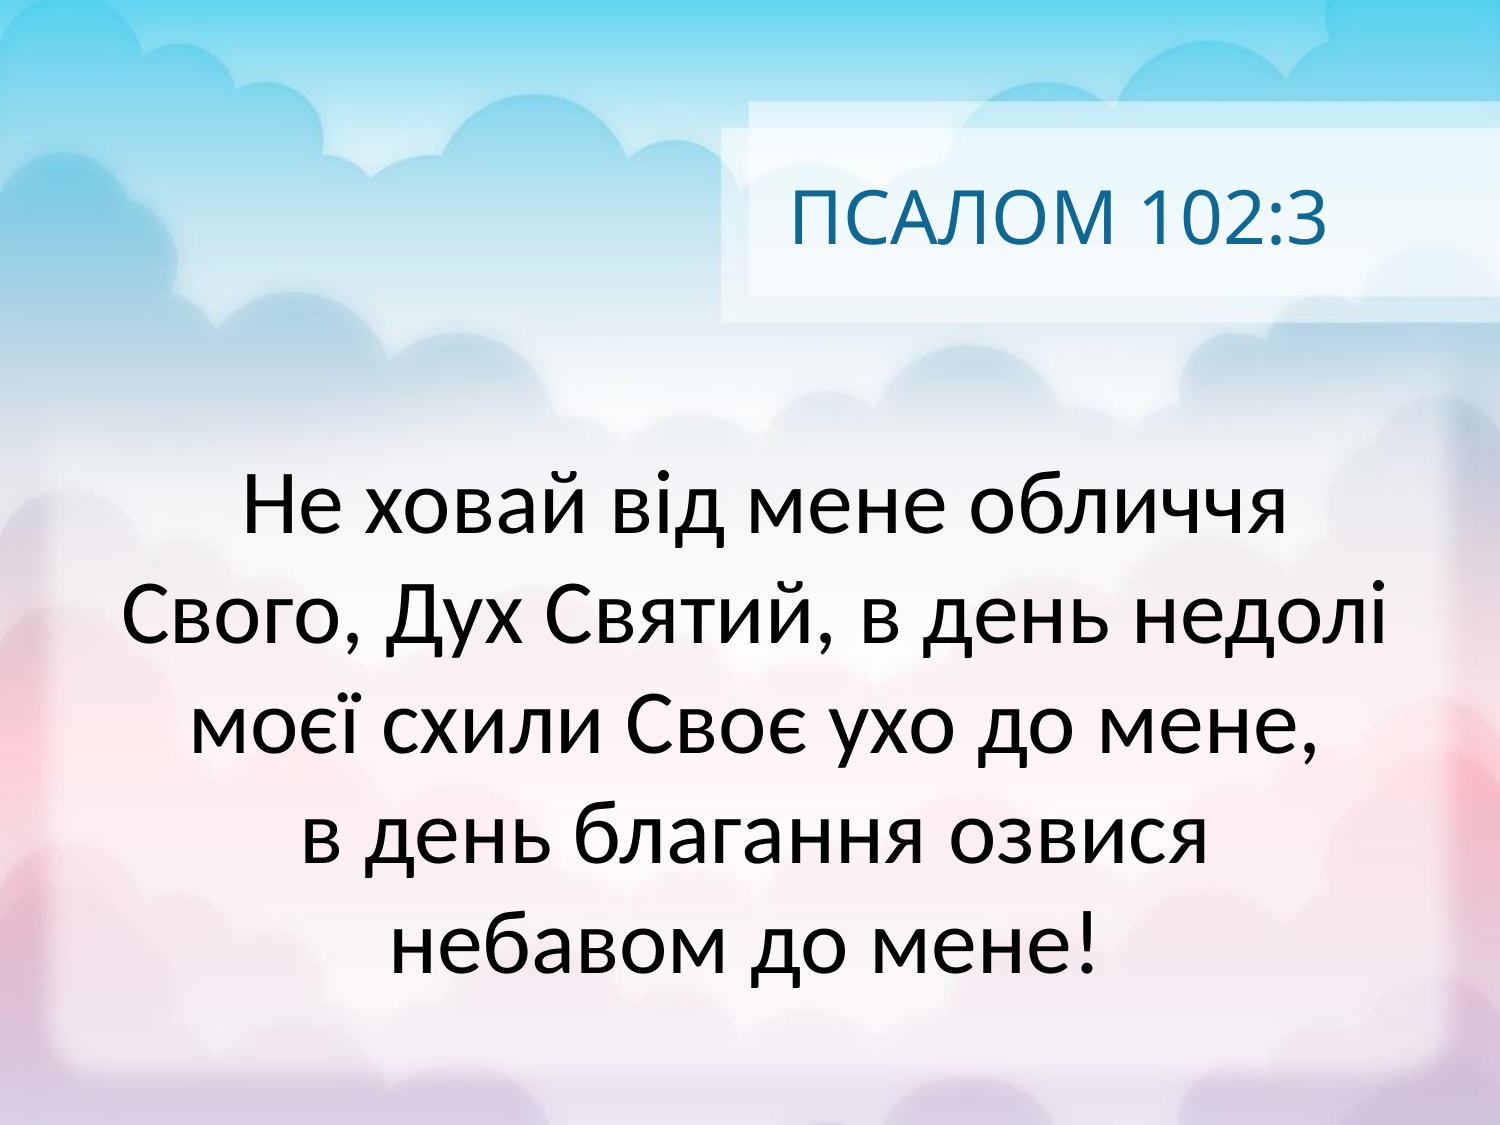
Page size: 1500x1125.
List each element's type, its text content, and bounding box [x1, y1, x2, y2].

text_box Не ховай від мене обличчя Свого, Дух Святий, в день недолі моєї схили Своє ухо до мене, в день благання озвися небавом до мене! [76, 491, 1436, 1000]
picture [0, 0, 1500, 1125]
title ПСАЛОМ 102:3 [773, 208, 1471, 268]
